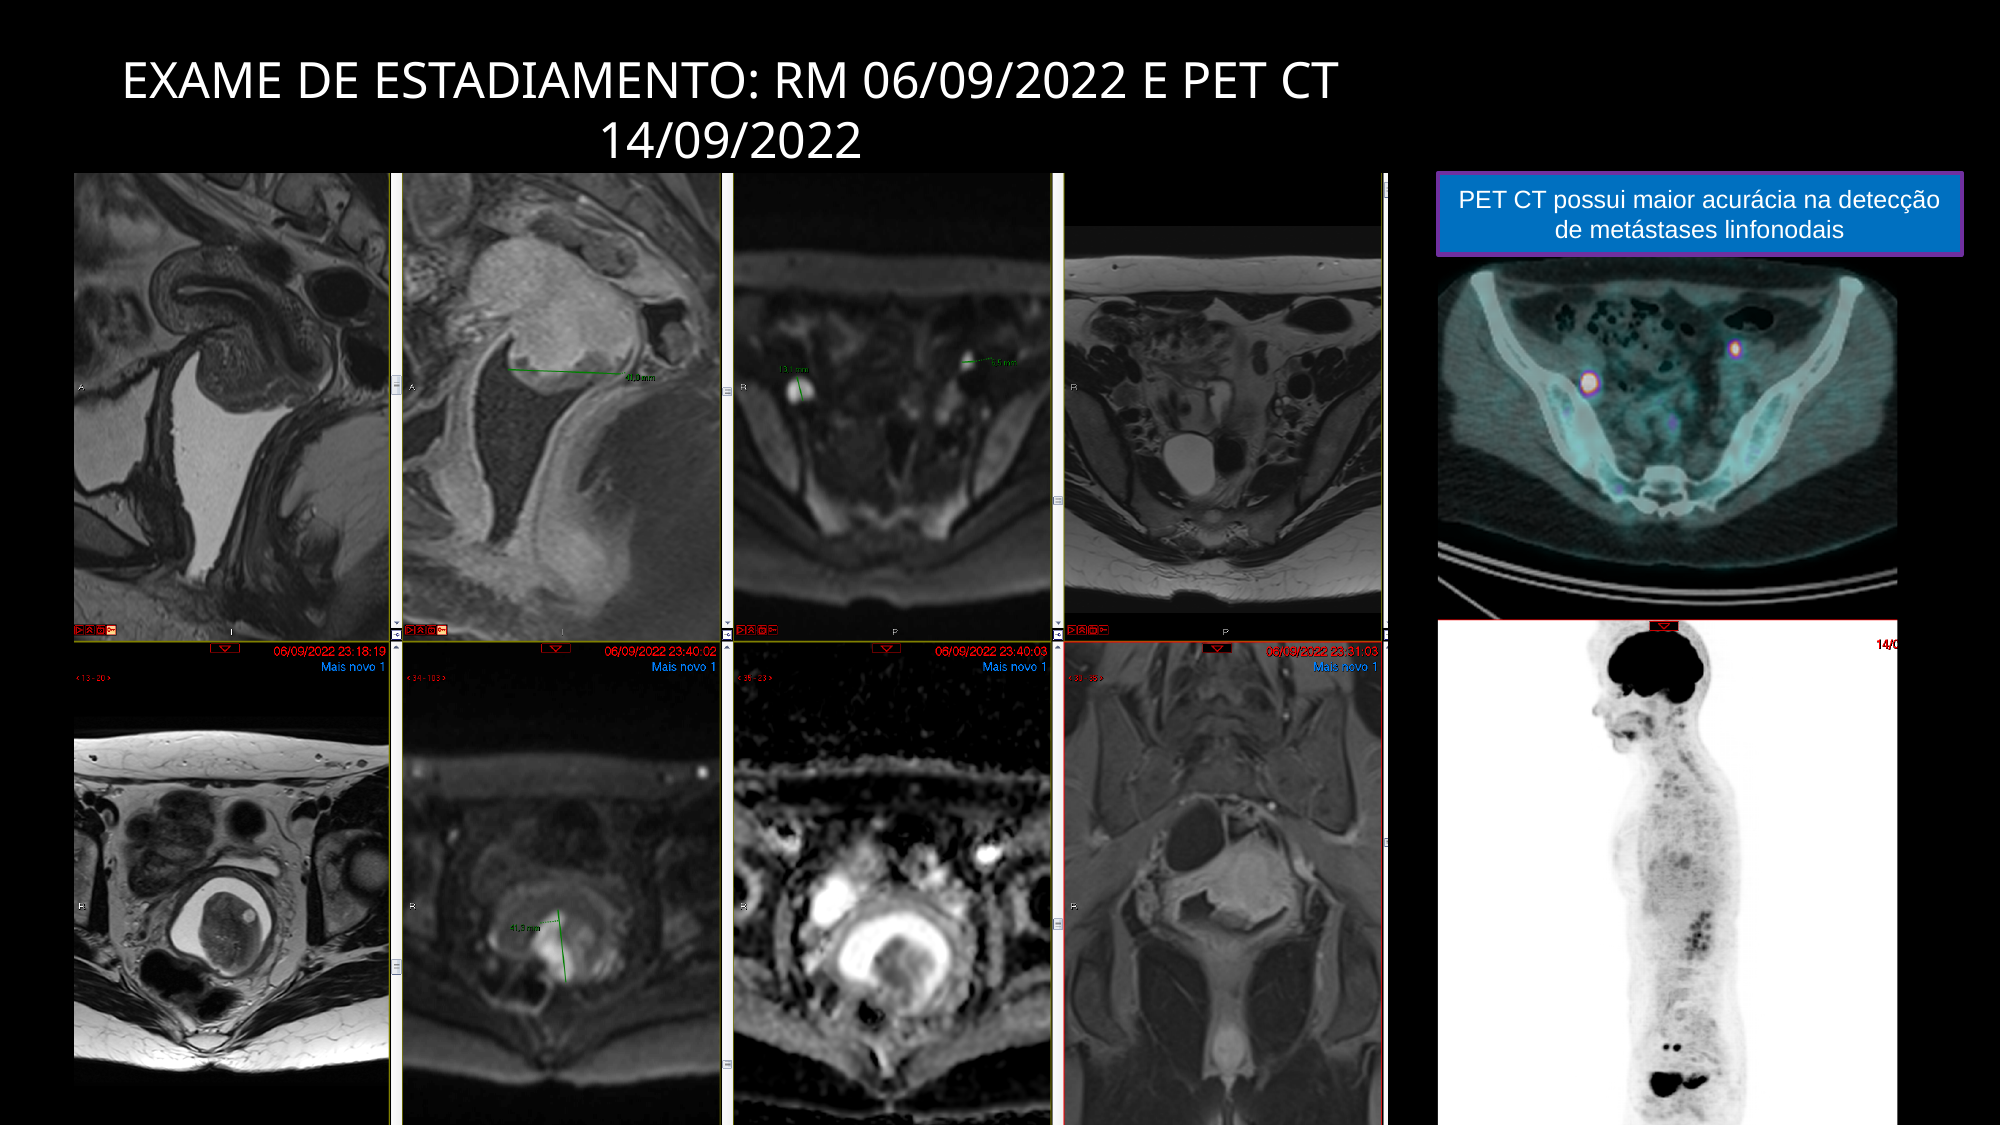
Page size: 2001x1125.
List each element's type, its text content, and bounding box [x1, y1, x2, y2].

text_box EXAME DE ESTADIAMENTO: RM 06/09/2022 E PET CT 14/09/2022 [62, 40, 1399, 176]
picture [73, 172, 1388, 1125]
picture [1437, 150, 1975, 1125]
text_box PET CT possui maior acurácia na detecção de metástases linfonodais [1903, 173, 1962, 255]
